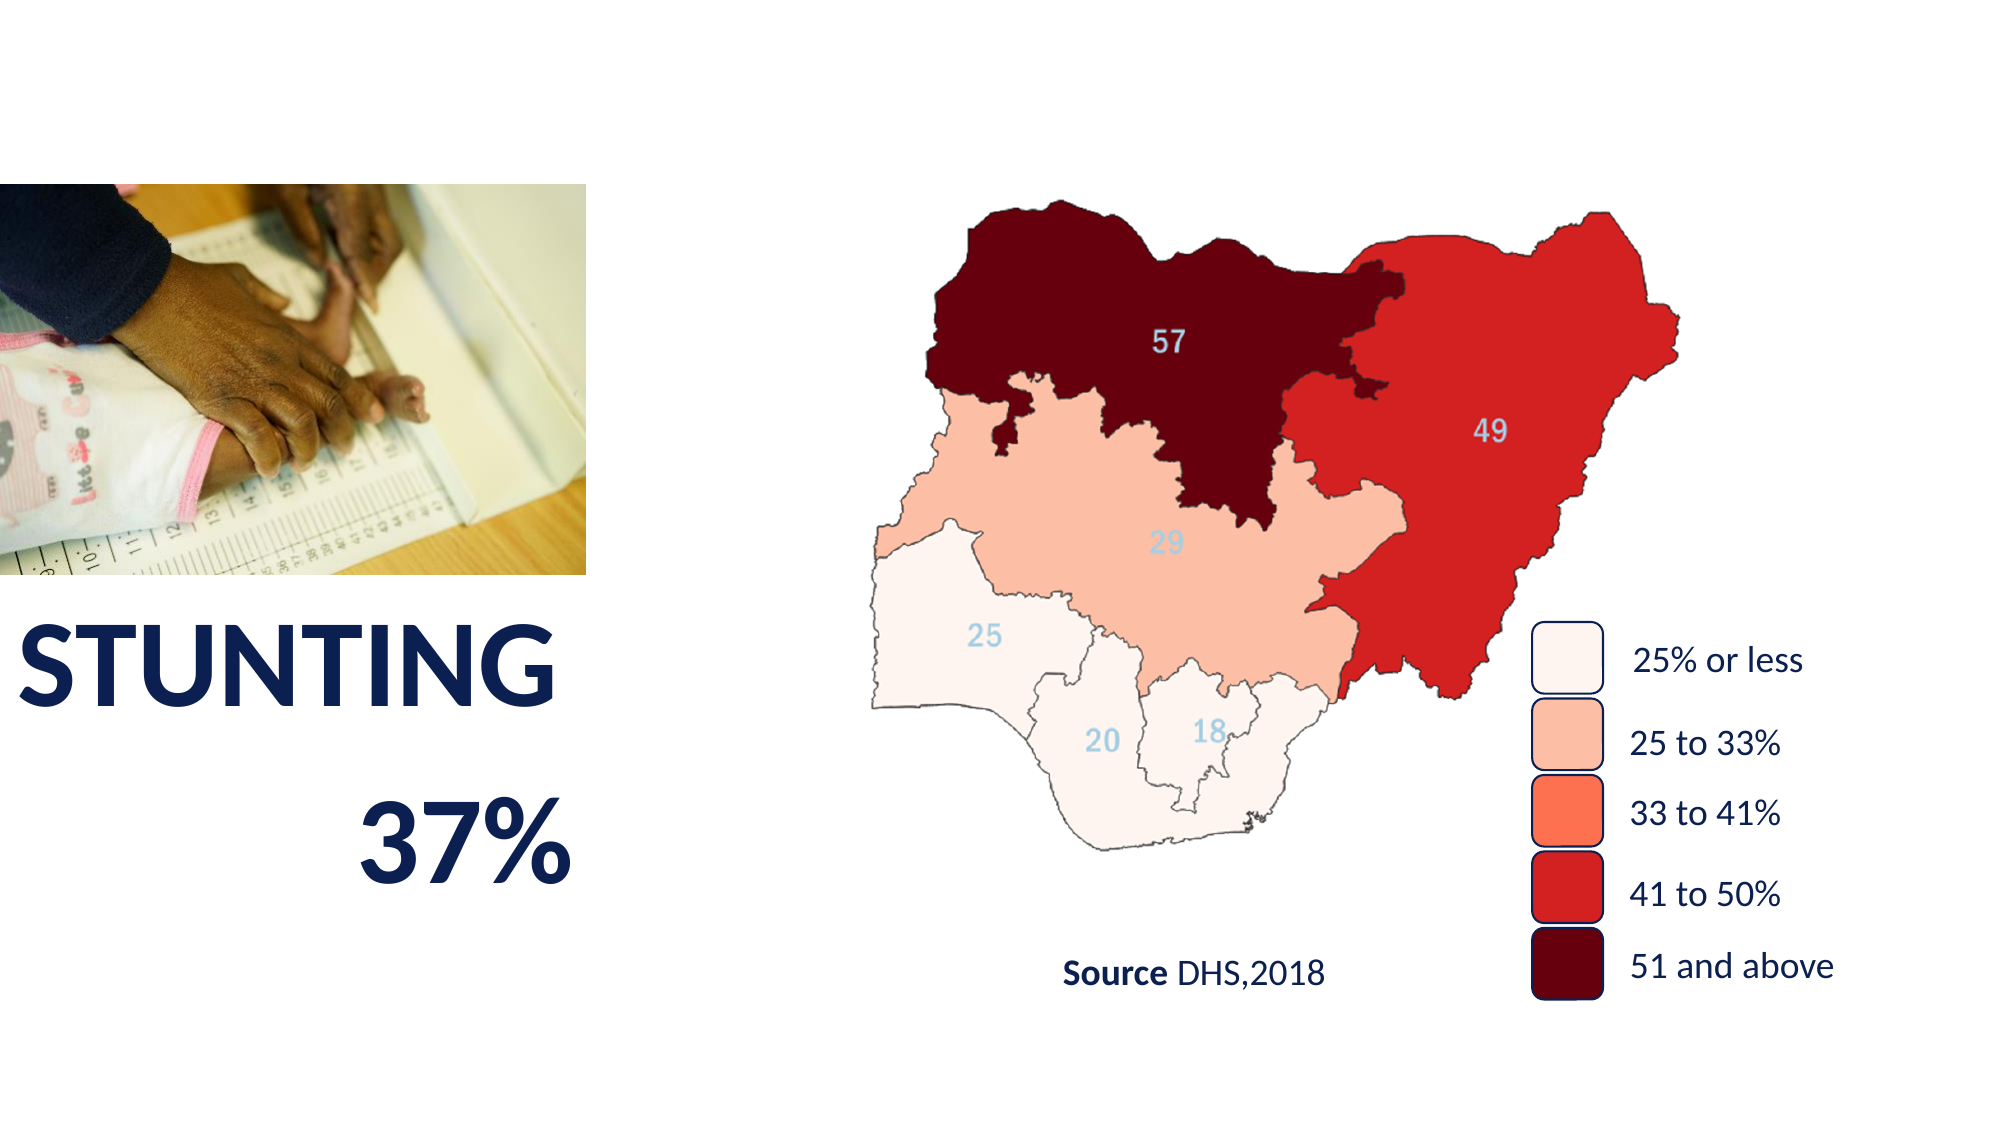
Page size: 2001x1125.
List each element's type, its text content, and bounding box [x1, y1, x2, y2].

text_box [1531, 866, 1605, 925]
text_box 51 and above [1615, 933, 1850, 994]
picture [0, 183, 586, 575]
text_box [1531, 926, 1605, 1001]
text_box 37% [341, 750, 589, 916]
text_box STUNTING [3, 575, 574, 740]
picture [591, 183, 1958, 866]
text_box 41 to 50% [1614, 866, 1797, 922]
text_box Source DHS,2018 [1048, 940, 1341, 1001]
